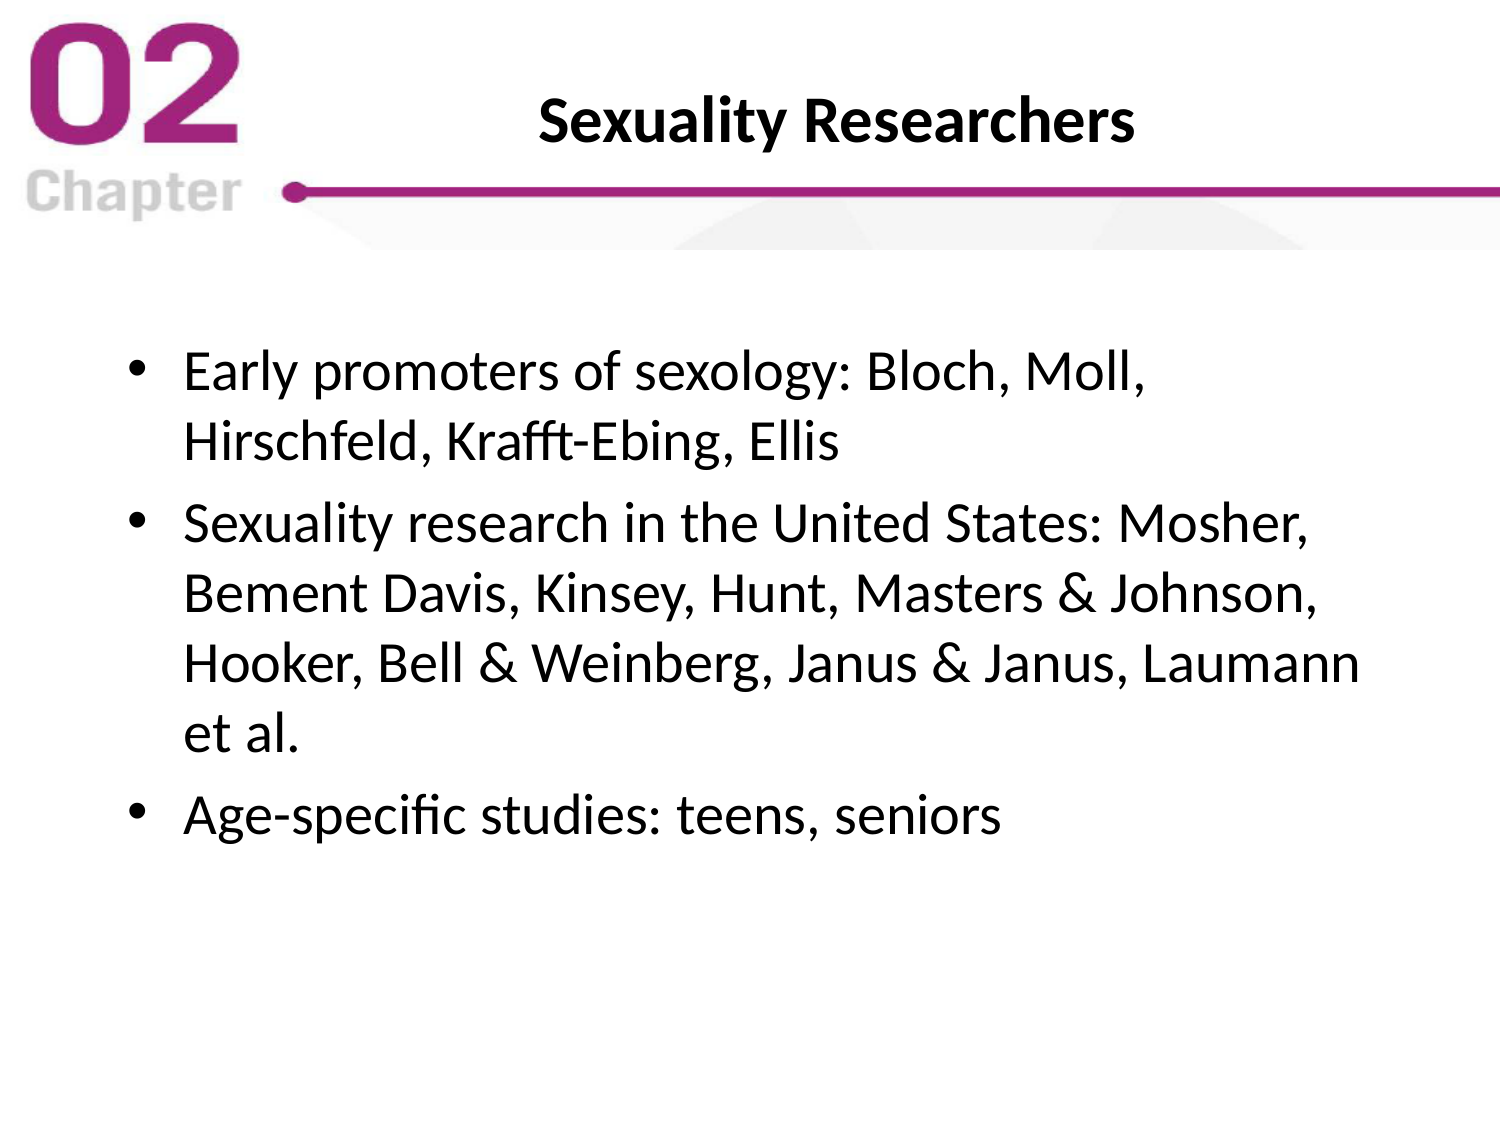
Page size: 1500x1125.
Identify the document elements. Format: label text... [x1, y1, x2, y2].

picture [0, 12, 1500, 250]
title Sexuality Researchers [249, 45, 1425, 188]
list Early promoters of sexology: Bloch, Moll, Hirschfeld, Krafft-Ebing, Ellis Sexuality research in the United States: Mosher, Bement Davis, Kinsey, Hunt, Masters & Johnson, Hooker, Bell & Weinberg, Janus & Janus, Laumann et al. Age-specific studies: teens, seniors [112, 324, 1388, 859]
